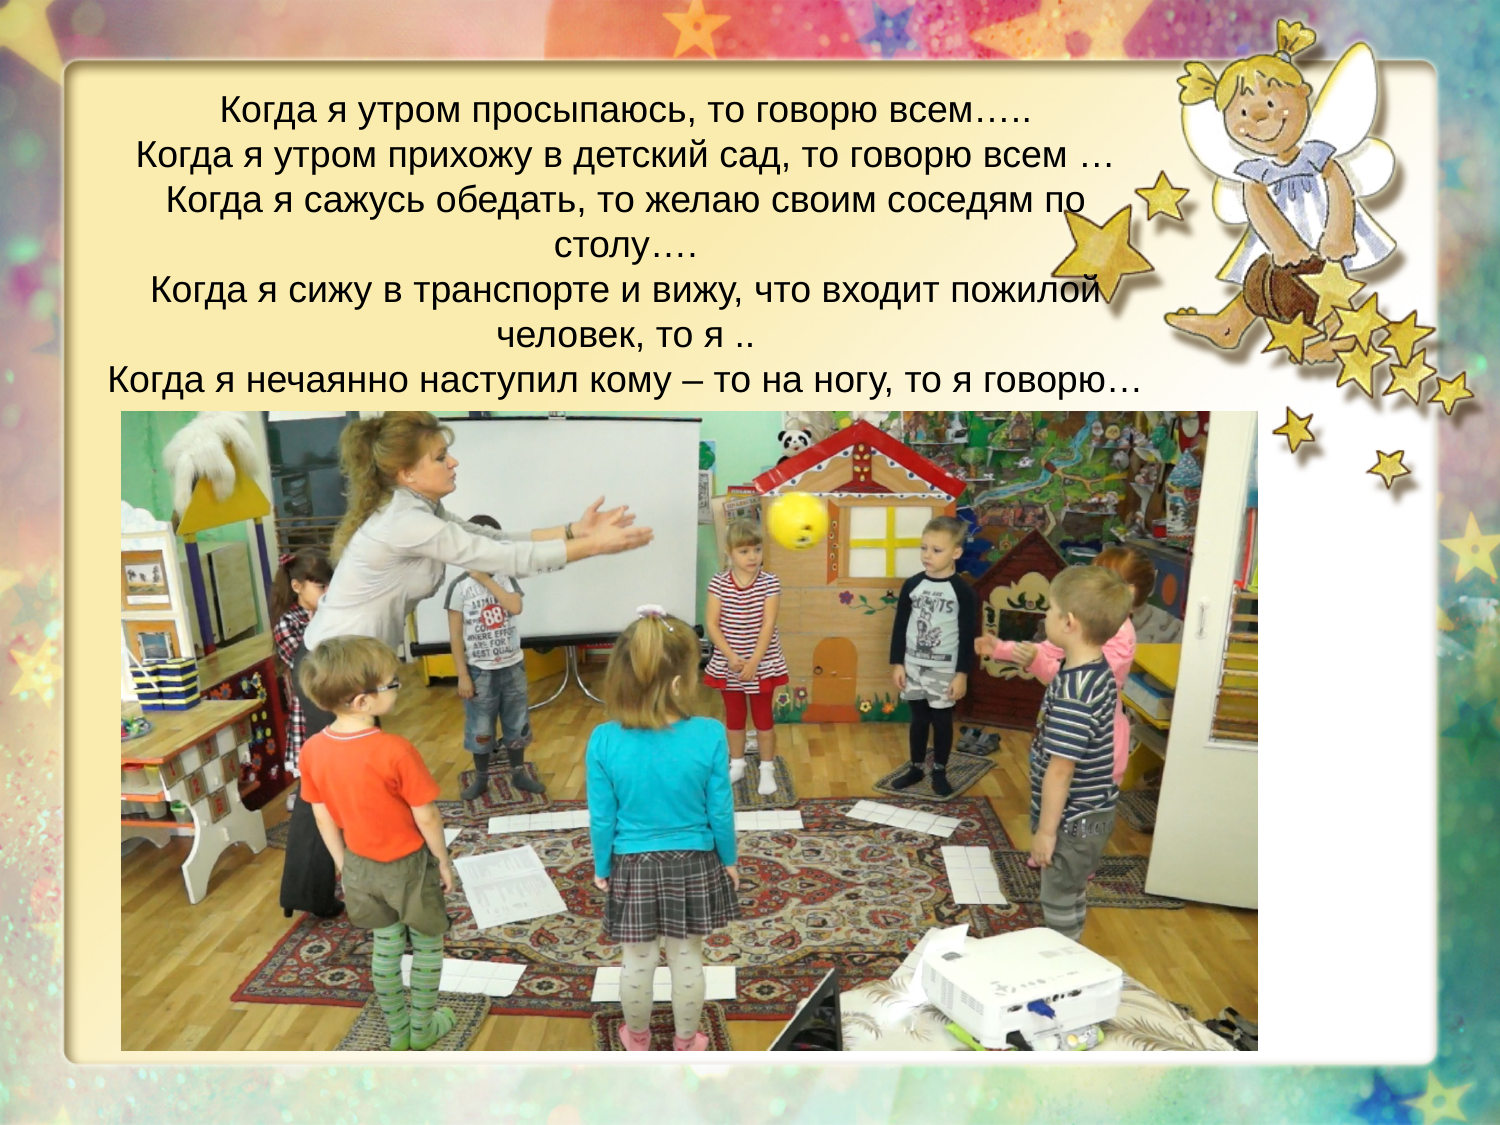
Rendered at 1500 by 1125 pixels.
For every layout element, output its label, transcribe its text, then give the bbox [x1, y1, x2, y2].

picture [0, 0, 1500, 1125]
text_box Когда я утром просыпаюсь, то говорю всем….. Когда я утром прихожу в детский сад, то говорю всем … Когда я сажусь обедать, то желаю своим соседям по столу…. Когда я сижу в транспорте и вижу, что входит пожилой человек, то я .. Когда я нечаянно наступил кому – то на ногу, то я говорю… [88, 78, 1164, 408]
